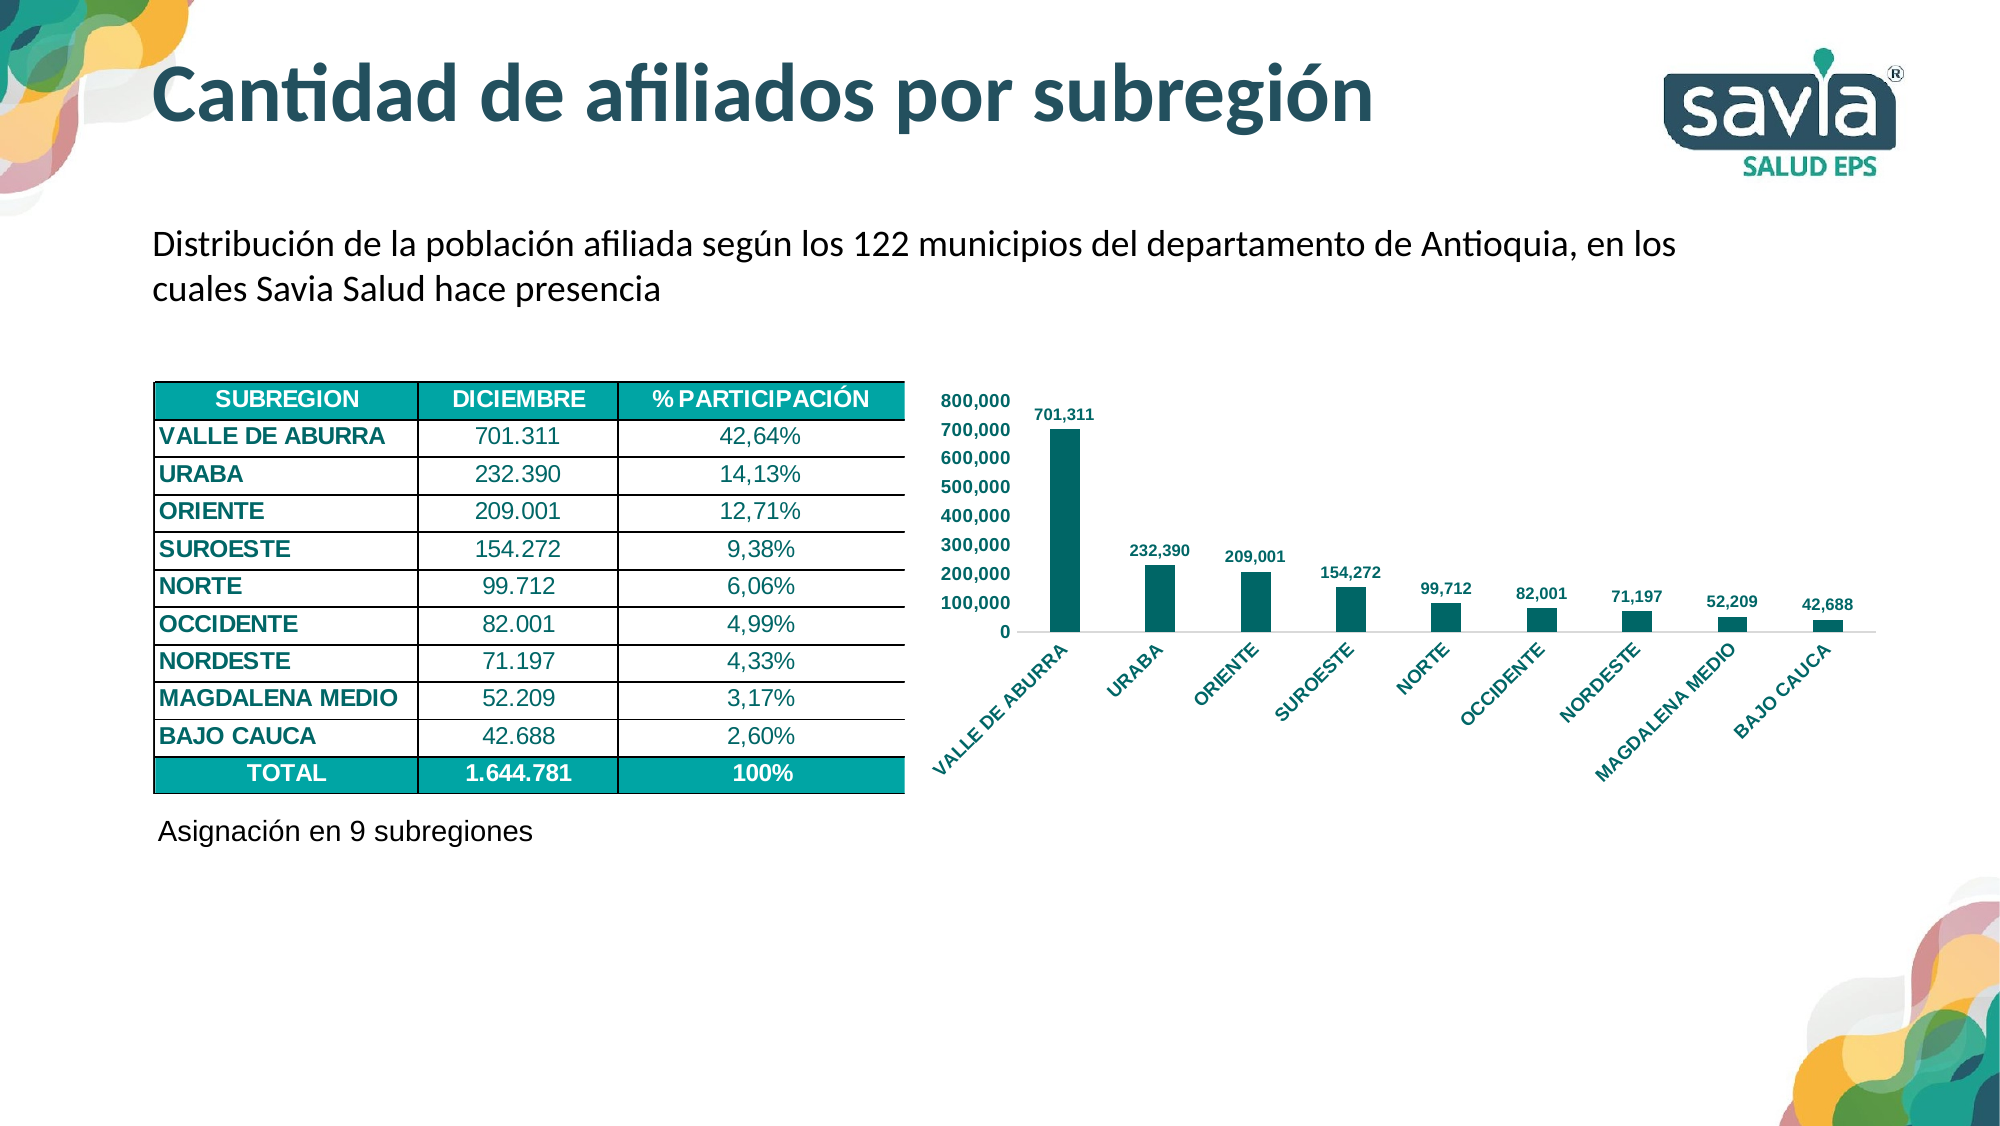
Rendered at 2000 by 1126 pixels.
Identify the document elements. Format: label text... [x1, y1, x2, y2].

text_box Distribución de la población afiliada según los 122 municipios del departamento de Antioquia, en los cuales Savia Salud hace presencia [137, 211, 1703, 317]
chart [908, 381, 1896, 796]
picture [0, 0, 2000, 1126]
text_box Asignación en 9 subregiones [143, 805, 1144, 856]
text_box Cantidad de afiliados por subregión [137, 31, 1425, 146]
